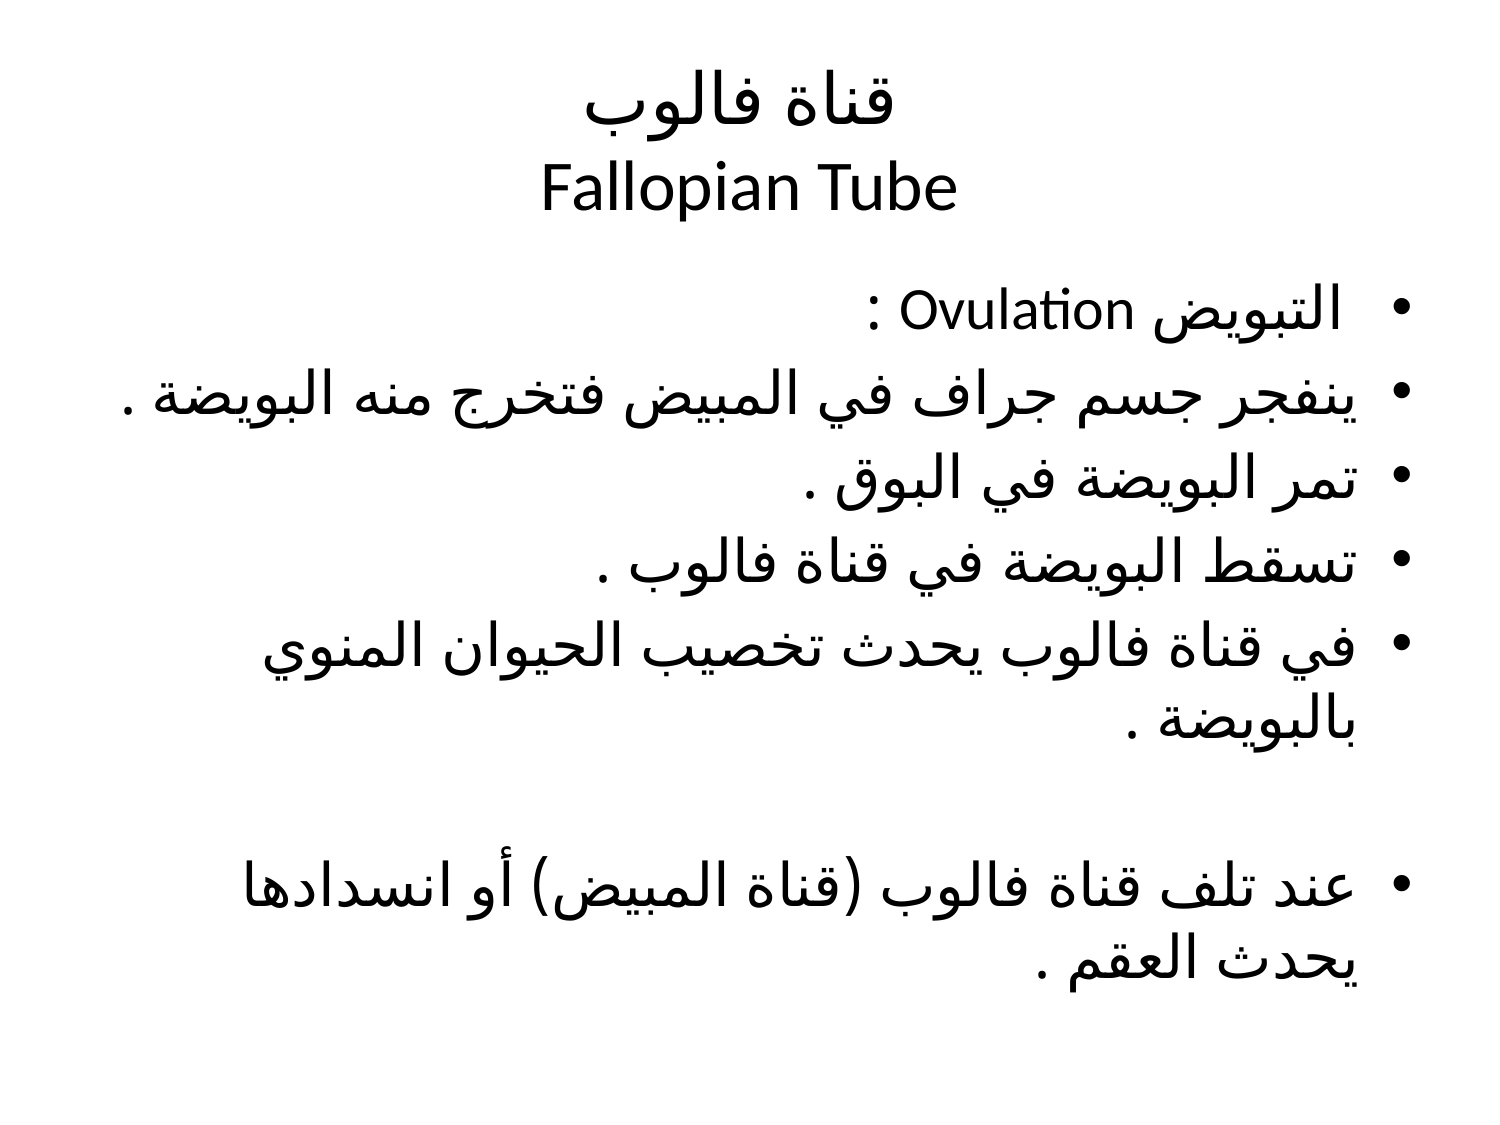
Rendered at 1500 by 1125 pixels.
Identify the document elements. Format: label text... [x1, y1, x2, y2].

title قناة فالوب Fallopian Tube [75, 45, 1425, 233]
list التبويض Ovulation : ينفجر جسم جراف في المبيض فتخرج منه البويضة . تمر البويضة في البوق . تسقط البويضة في قناة فالوب . في قناة فالوب يحدث تخصيب الحيوان المنوي بالبويضة . عند تلف قناة فالوب (قناة المبيض) أو انسدادها يحدث العقم . [75, 262, 1425, 1005]
